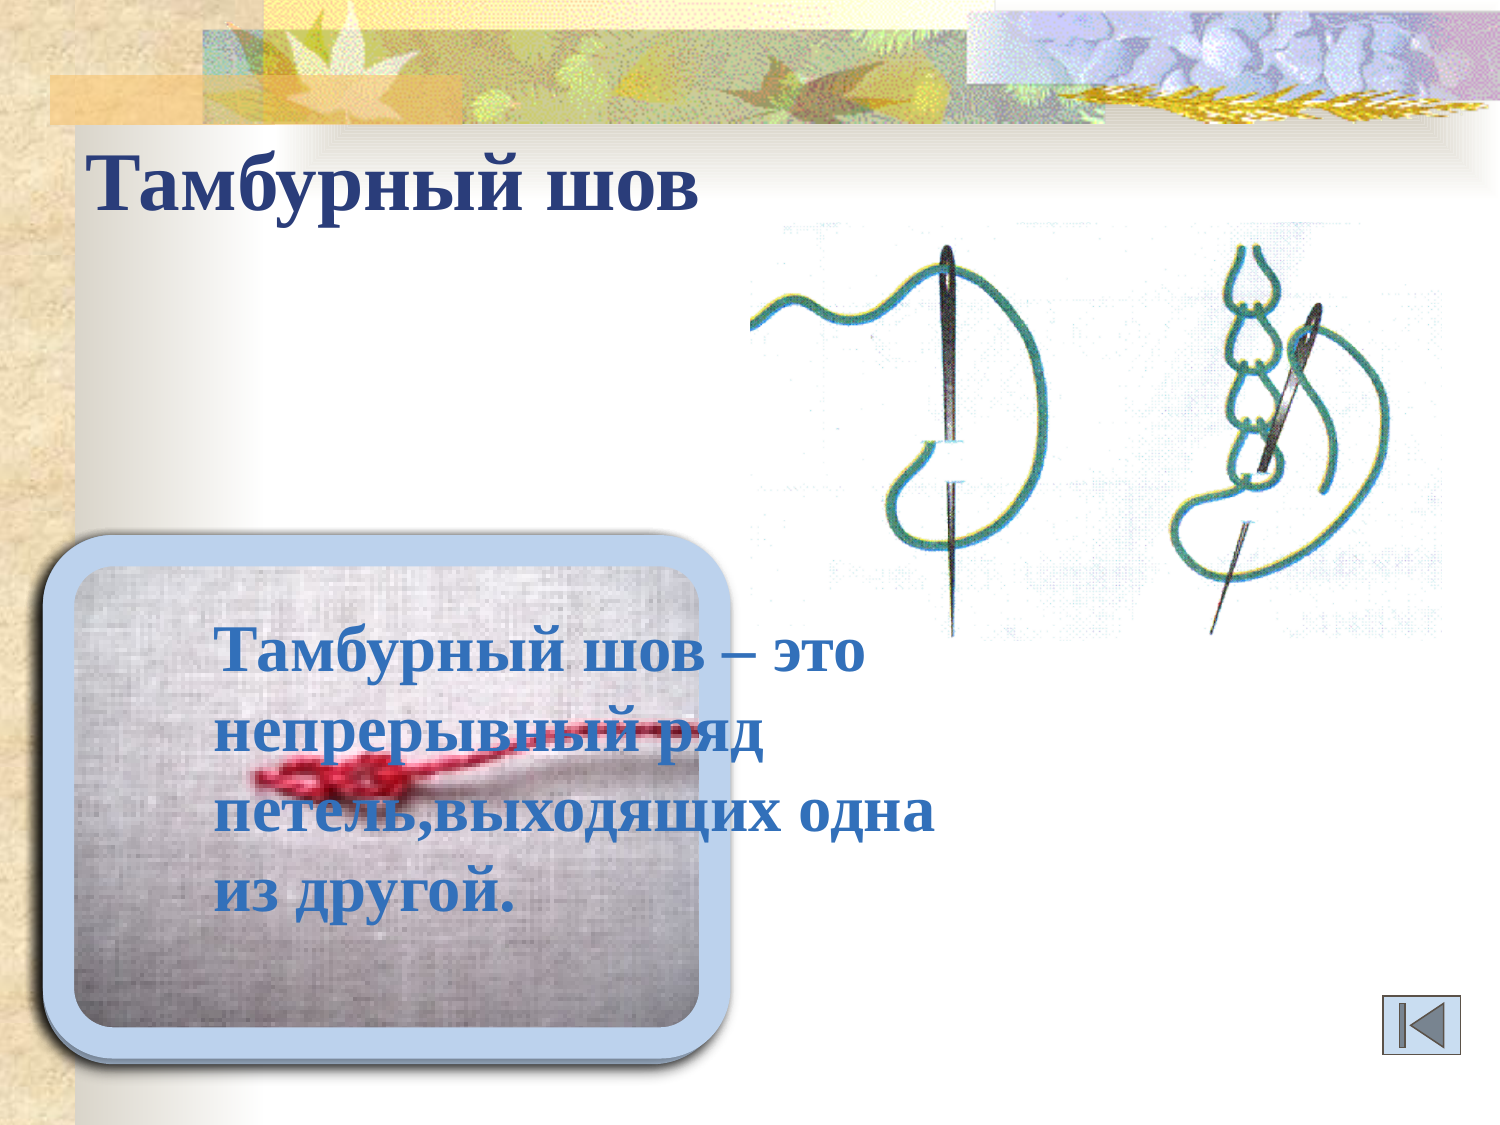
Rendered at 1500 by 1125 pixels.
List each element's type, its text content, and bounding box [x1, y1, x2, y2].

text_box [1382, 996, 1461, 1055]
picture [750, 85, 1442, 778]
picture [0, 0, 1500, 1125]
text_box Тамбурный шов – это непрерывный ряд петель,выходящих одна из другой. [721, 597, 1032, 933]
title Тамбурный шов [70, 46, 1346, 235]
